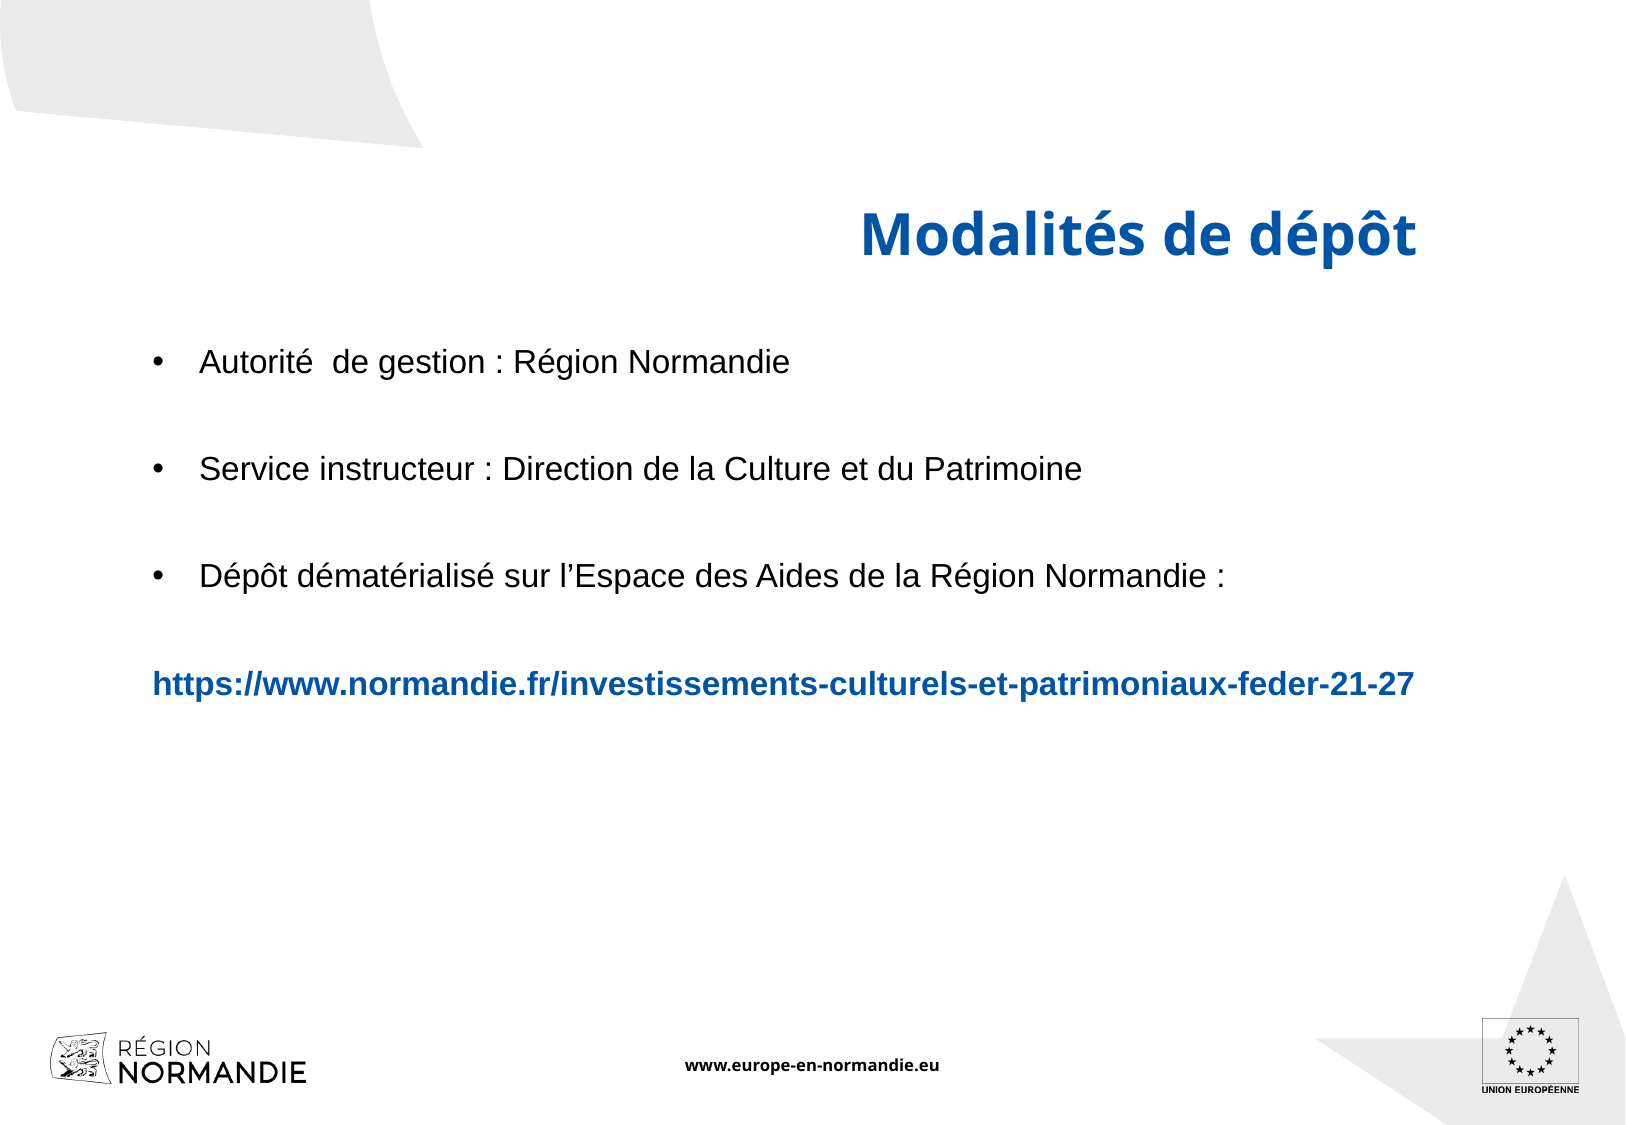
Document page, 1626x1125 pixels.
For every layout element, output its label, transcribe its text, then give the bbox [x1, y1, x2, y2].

picture [1482, 1018, 1579, 1093]
list Modalités de dépôt [626, 109, 1433, 275]
list Autorité de gestion : Région Normandie Service instructeur : Direction de la Culture et du Patrimoine Dépôt dématérialisé sur l’Espace des Aides de la Région Normandie : https://www.normandie.fr/investissements-culturels-et-patrimoniaux-feder-21-27 [137, 337, 1450, 925]
picture [50, 1032, 306, 1084]
